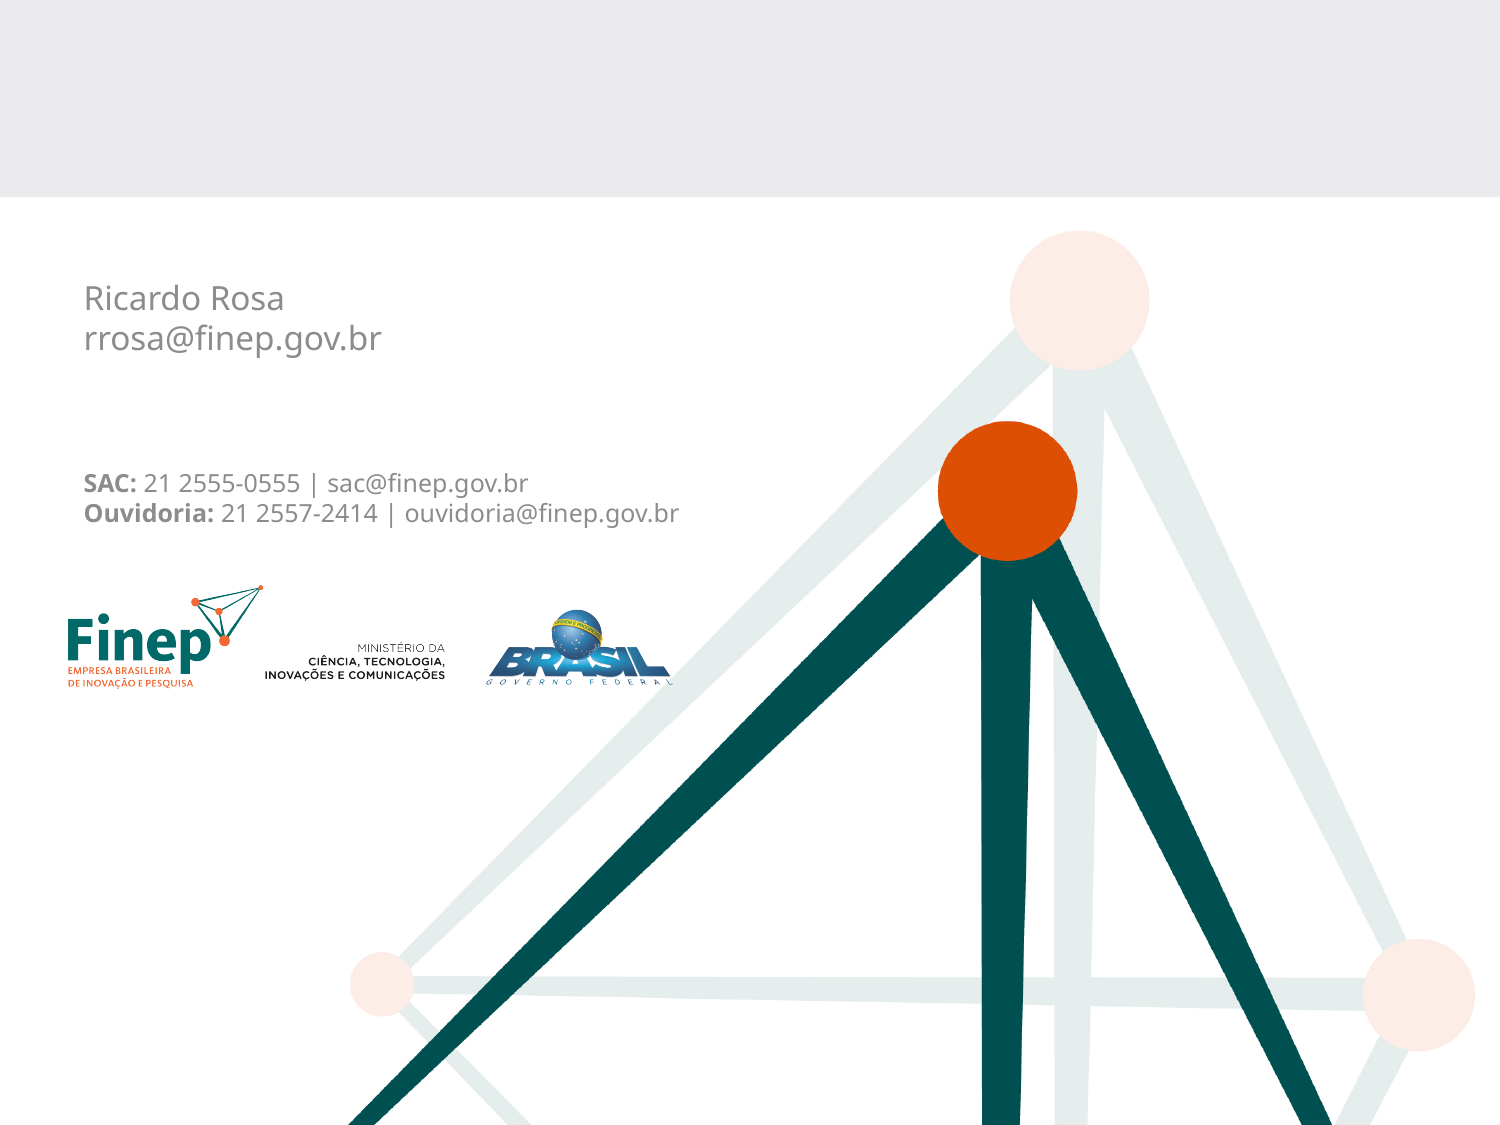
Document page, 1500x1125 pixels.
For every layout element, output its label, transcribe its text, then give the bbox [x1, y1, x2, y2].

title Ricardo Rosa rrosa@finep.gov.br [68, 241, 1023, 393]
picture [0, 0, 1500, 1125]
